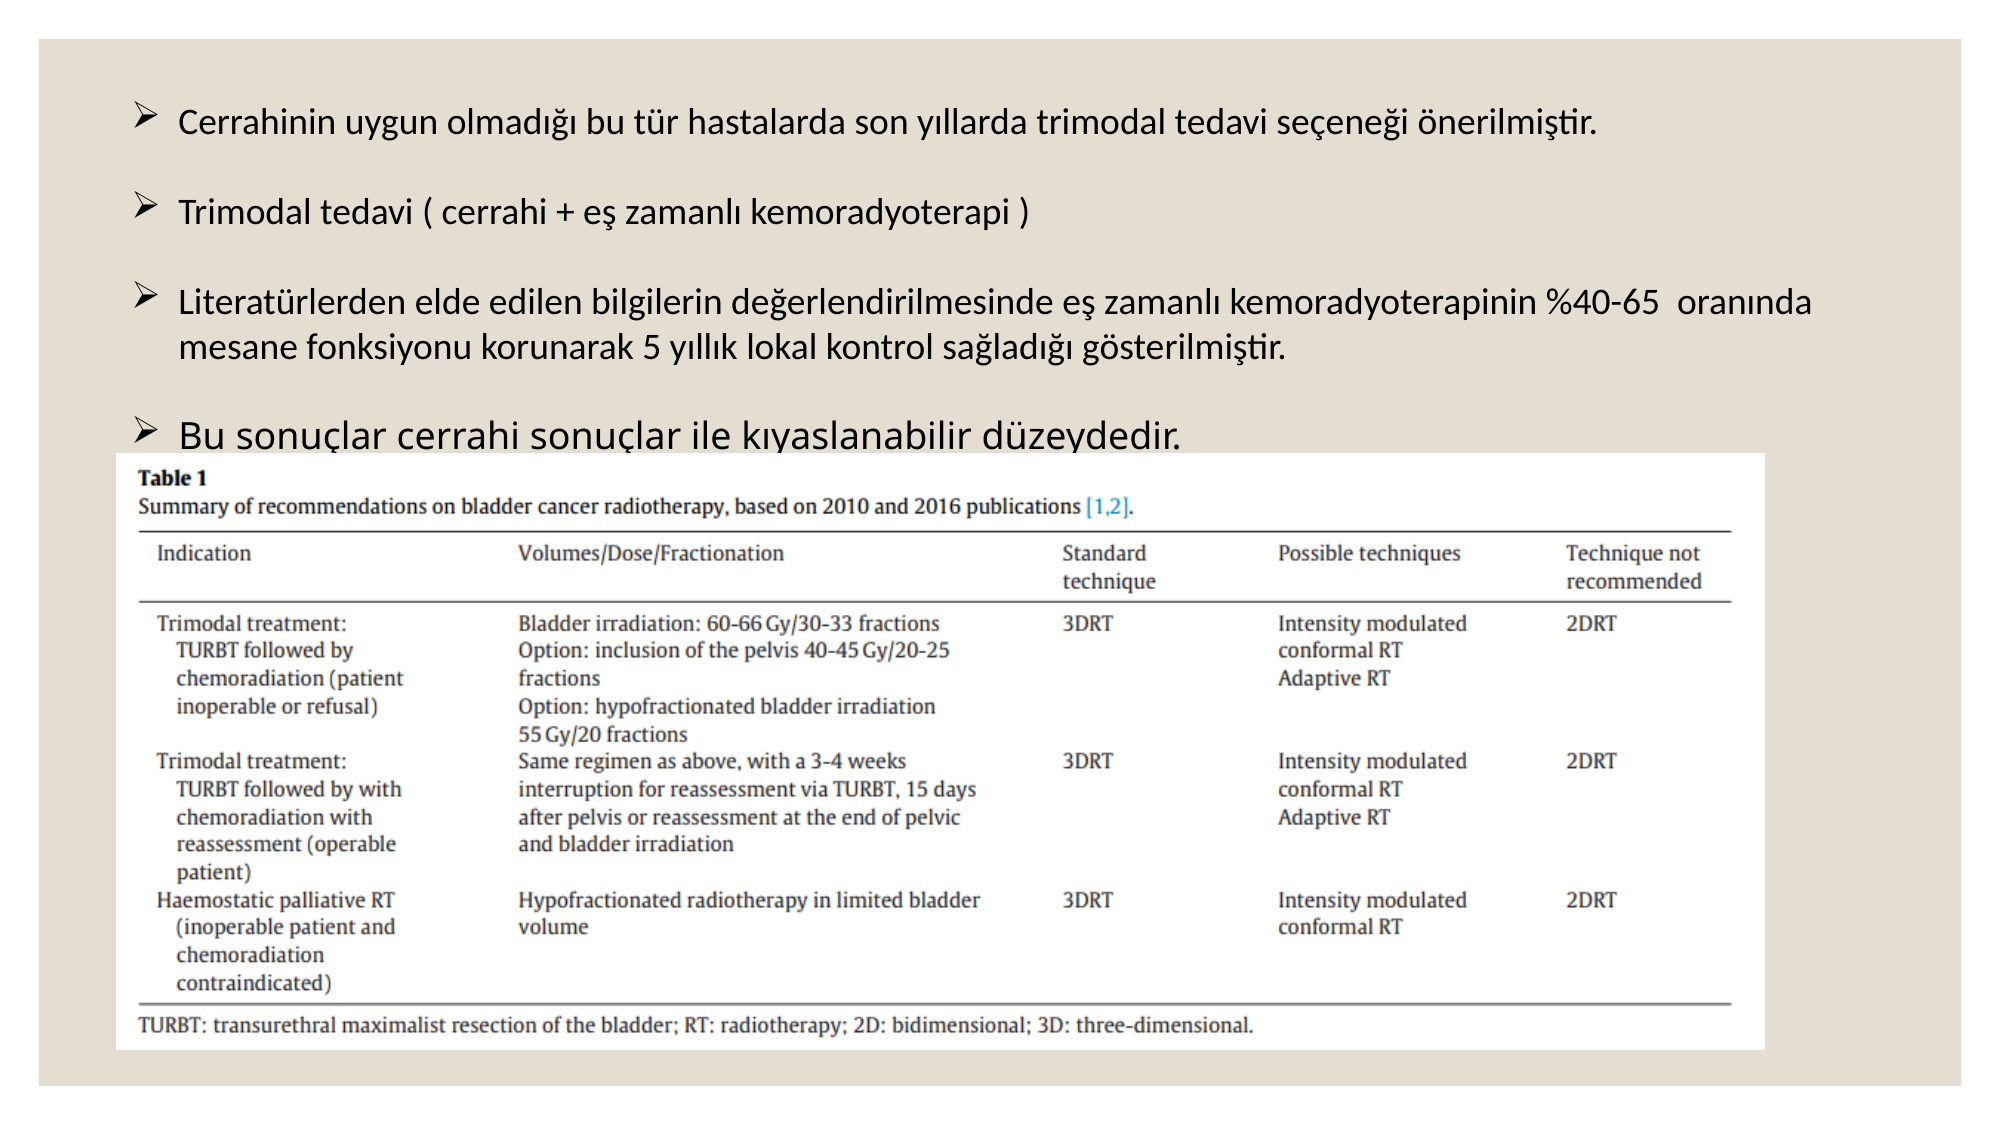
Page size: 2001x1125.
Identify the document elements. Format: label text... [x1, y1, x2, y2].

picture [116, 453, 1765, 1050]
text_box Cerrahinin uygun olmadığı bu tür hastalarda son yıllarda trimodal tedavi seçeneği önerilmiştir. Trimodal tedavi ( cerrahi + eş zamanlı kemoradyoterapi ) Literatürlerden elde edilen bilgilerin değerlendirilmesinde eş zamanlı kemoradyoterapinin %40-65 oranında mesane fonksiyonu korunarak 5 yıllık lokal kontrol sağladığı gösterilmiştir. Bu sonuçlar cerrahi sonuçlar ile kıyaslanabilir düzeydedir. [116, 89, 1860, 555]
